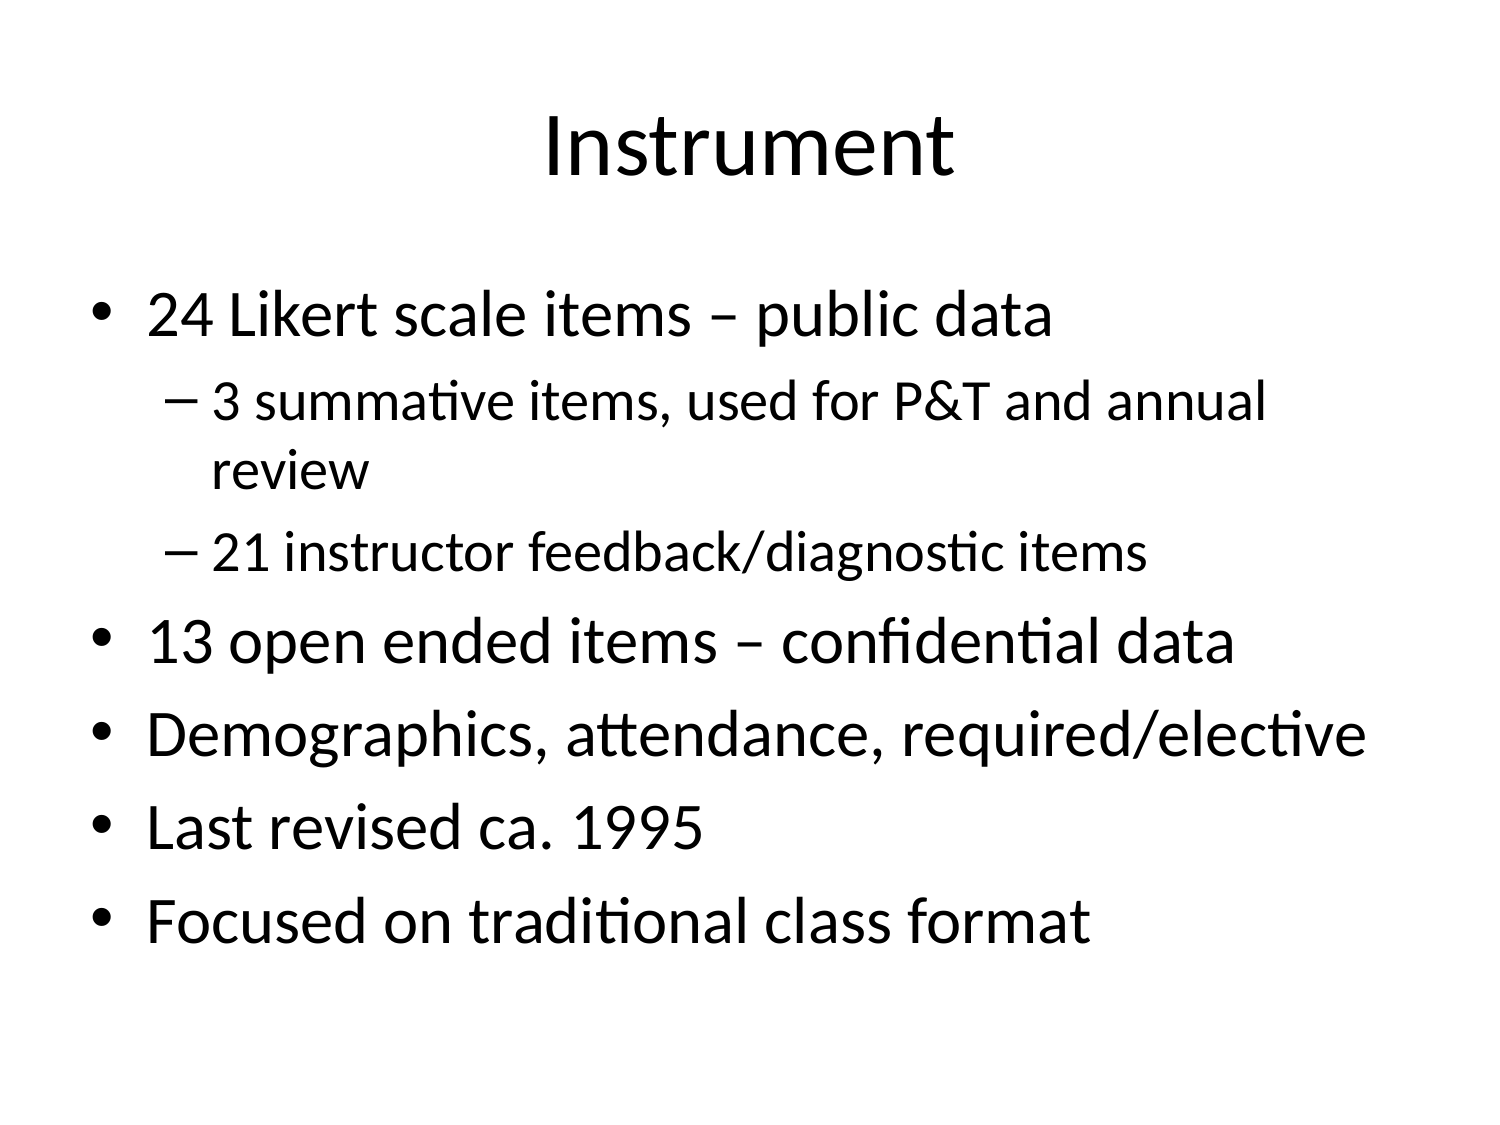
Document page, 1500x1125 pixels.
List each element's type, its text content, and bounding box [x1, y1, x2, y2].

list 24 Likert scale items – public data 3 summative items, used for P&T and annual review 21 instructor feedback/diagnostic items 13 open ended items – confidential data Demographics, attendance, required/elective Last revised ca. 1995 Focused on traditional class format [75, 262, 1425, 1005]
title Instrument [75, 45, 1425, 233]
